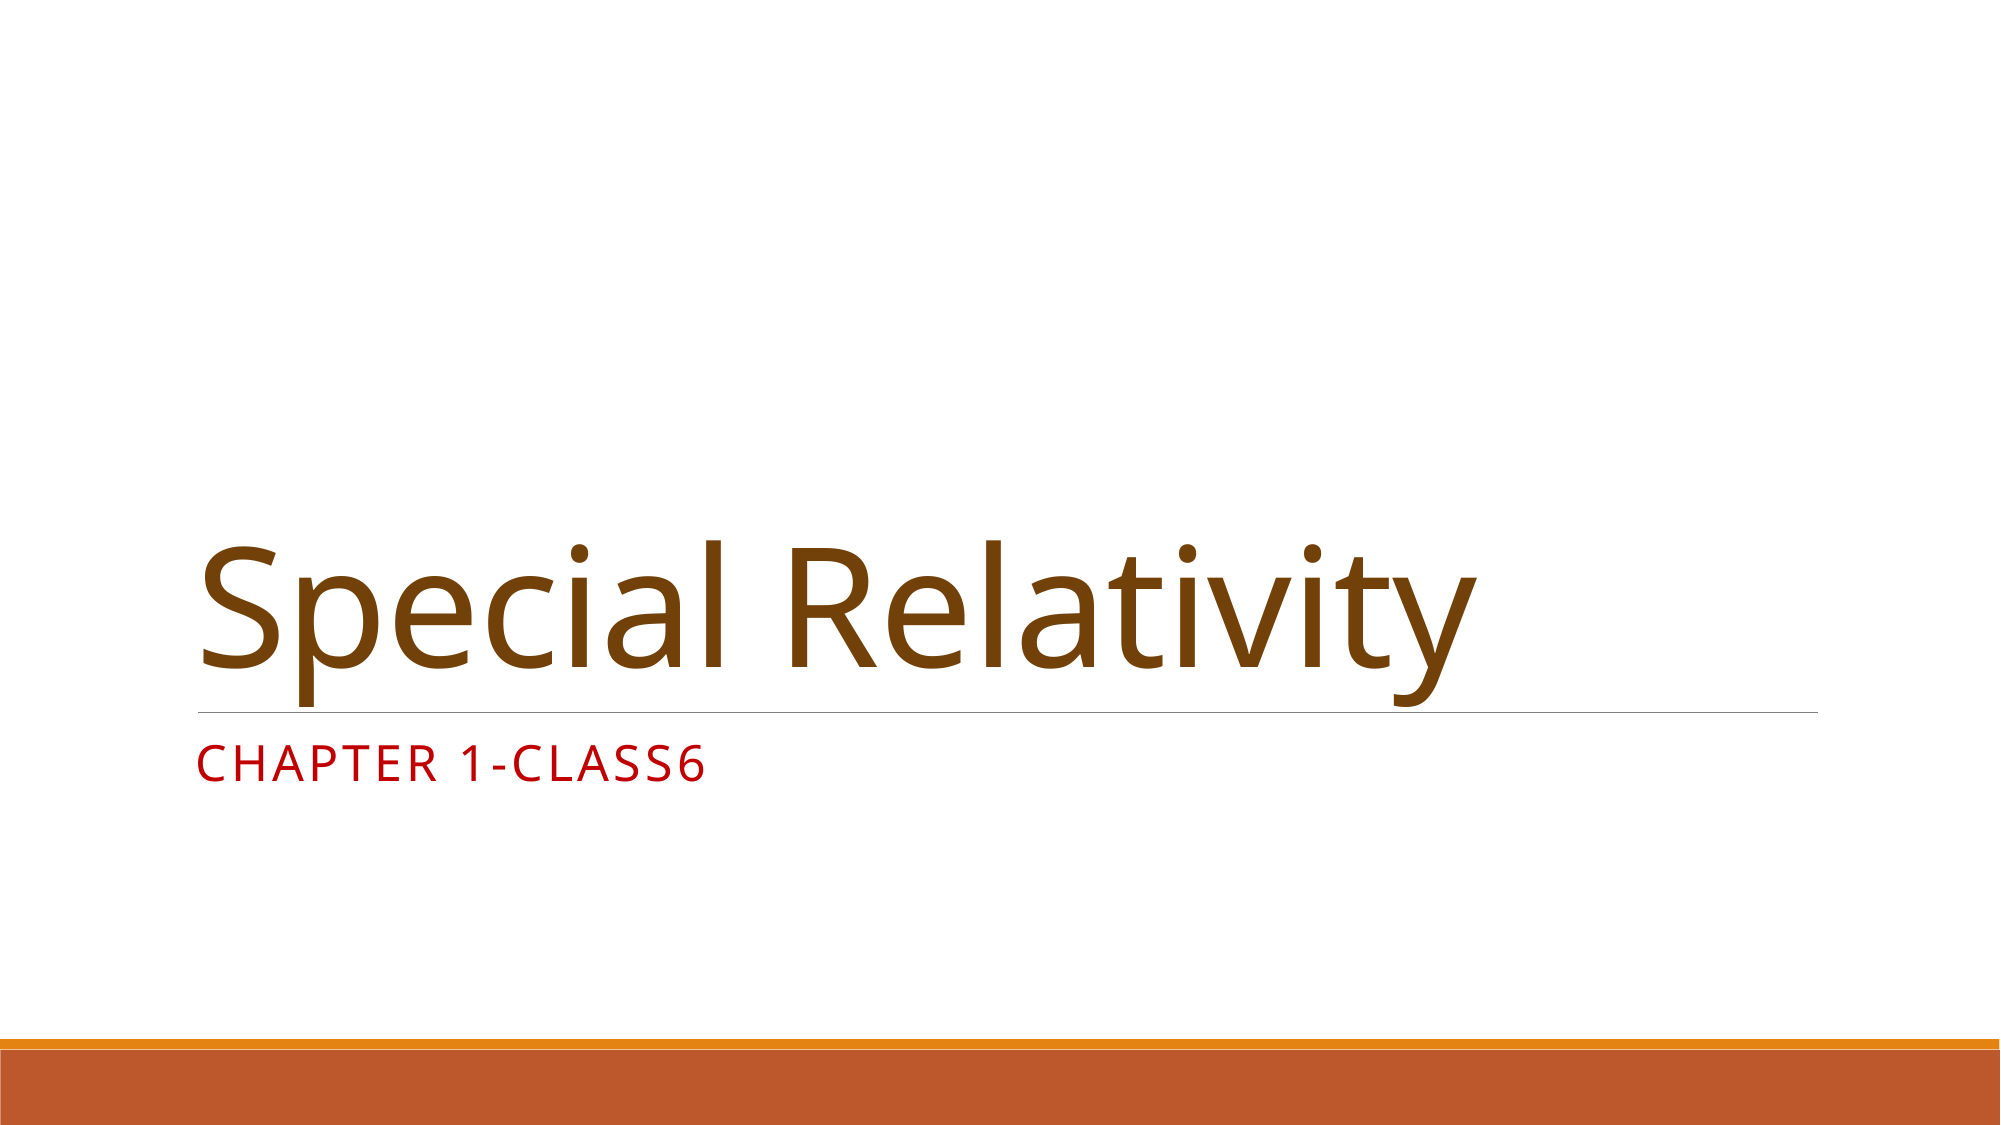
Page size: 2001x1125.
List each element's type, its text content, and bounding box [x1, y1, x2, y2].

subtitle Chapter 1-Class6 [180, 730, 1831, 919]
title Special Relativity [180, 124, 1830, 710]
